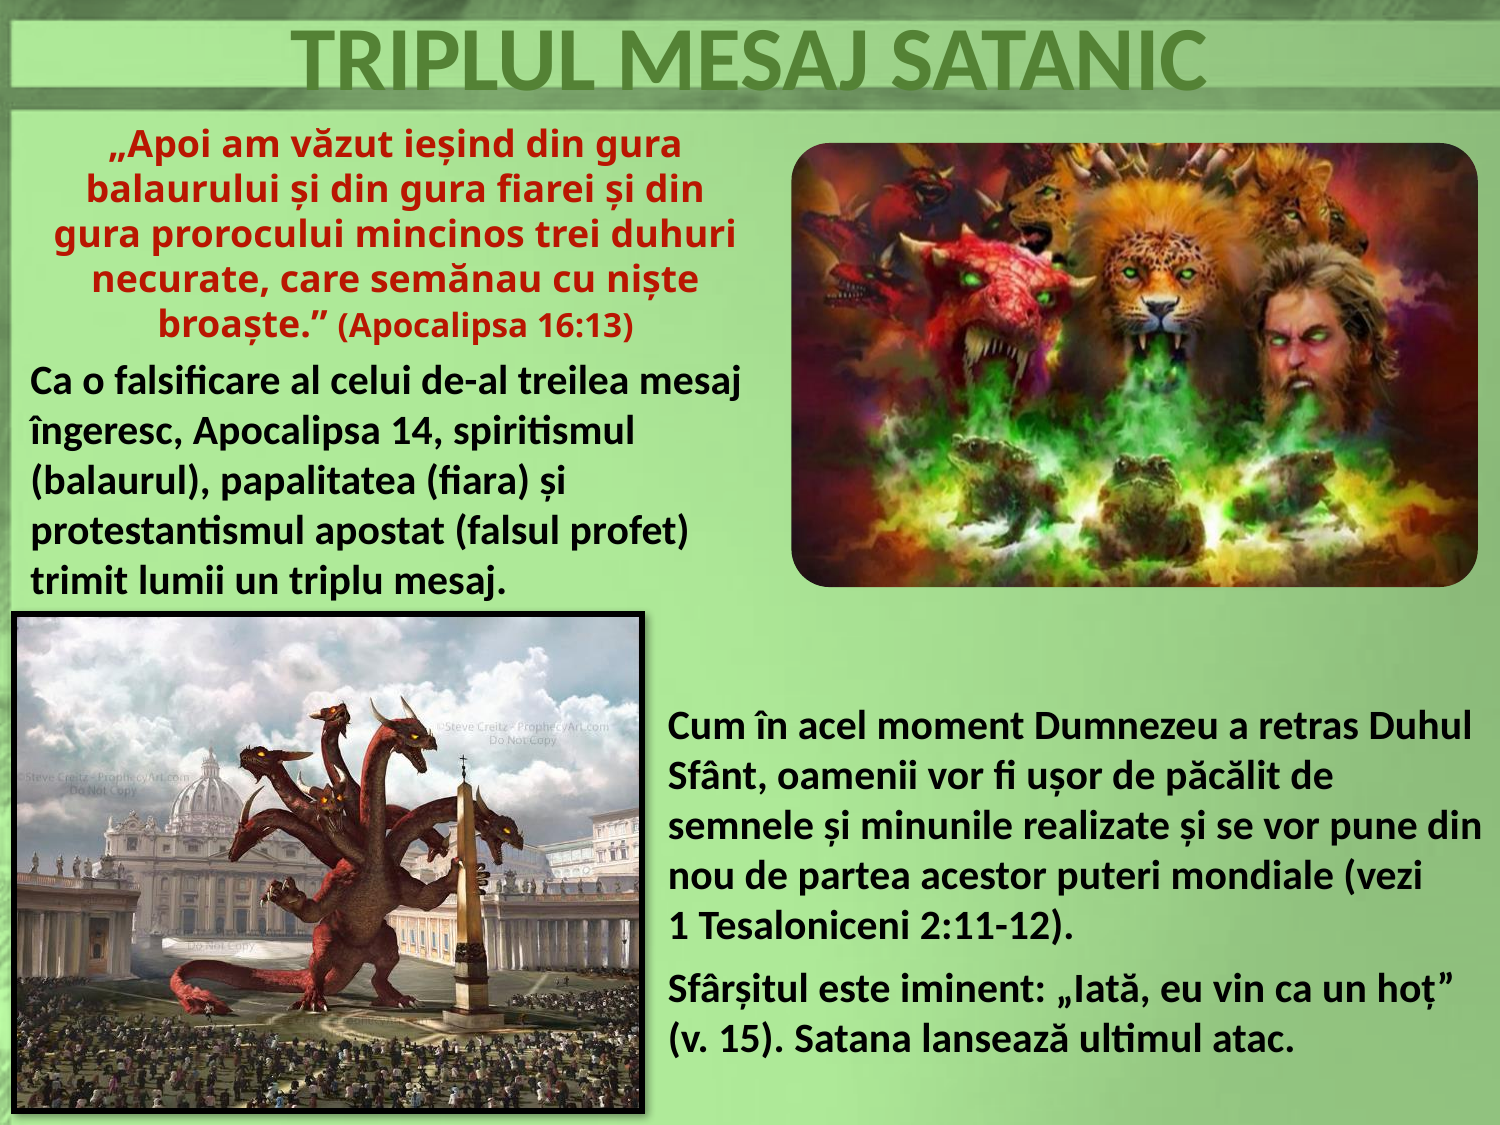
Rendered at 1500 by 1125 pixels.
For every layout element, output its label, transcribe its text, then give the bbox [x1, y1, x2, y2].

text_box TRIPLUL MESAJ SATANIC [0, 0, 1500, 117]
picture [17, 617, 639, 1108]
picture [791, 142, 1478, 588]
text_box Cum în acel moment Dumnezeu a retras Duhul Sfânt, oamenii vor fi uşor de păcălit de semnele şi minunile realizate şi se vor pune din nou de partea acestor puteri mondiale (vezi 1 Tesaloniceni 2:11-12). Sfârşitul este iminent: „Iată, eu vin ca un hoţ” (v. 15). Satana lansează ultimul atac. [653, 690, 1500, 1068]
text_box Ca o falsificare al celui de-al treilea mesaj îngeresc, Apocalipsa 14, spiritismul (balaurul), papalitatea (fiara) şi protestantismul apostat (falsul profet) trimit lumii un triplu mesaj. [15, 345, 776, 611]
text_box „Apoi am văzut ieşind din gura balaurului şi din gura fiarei şi din gura prorocului mincinos trei duhuri necurate, care semănau cu nişte broaşte.” (Apocalipsa 16:13) [34, 112, 758, 345]
